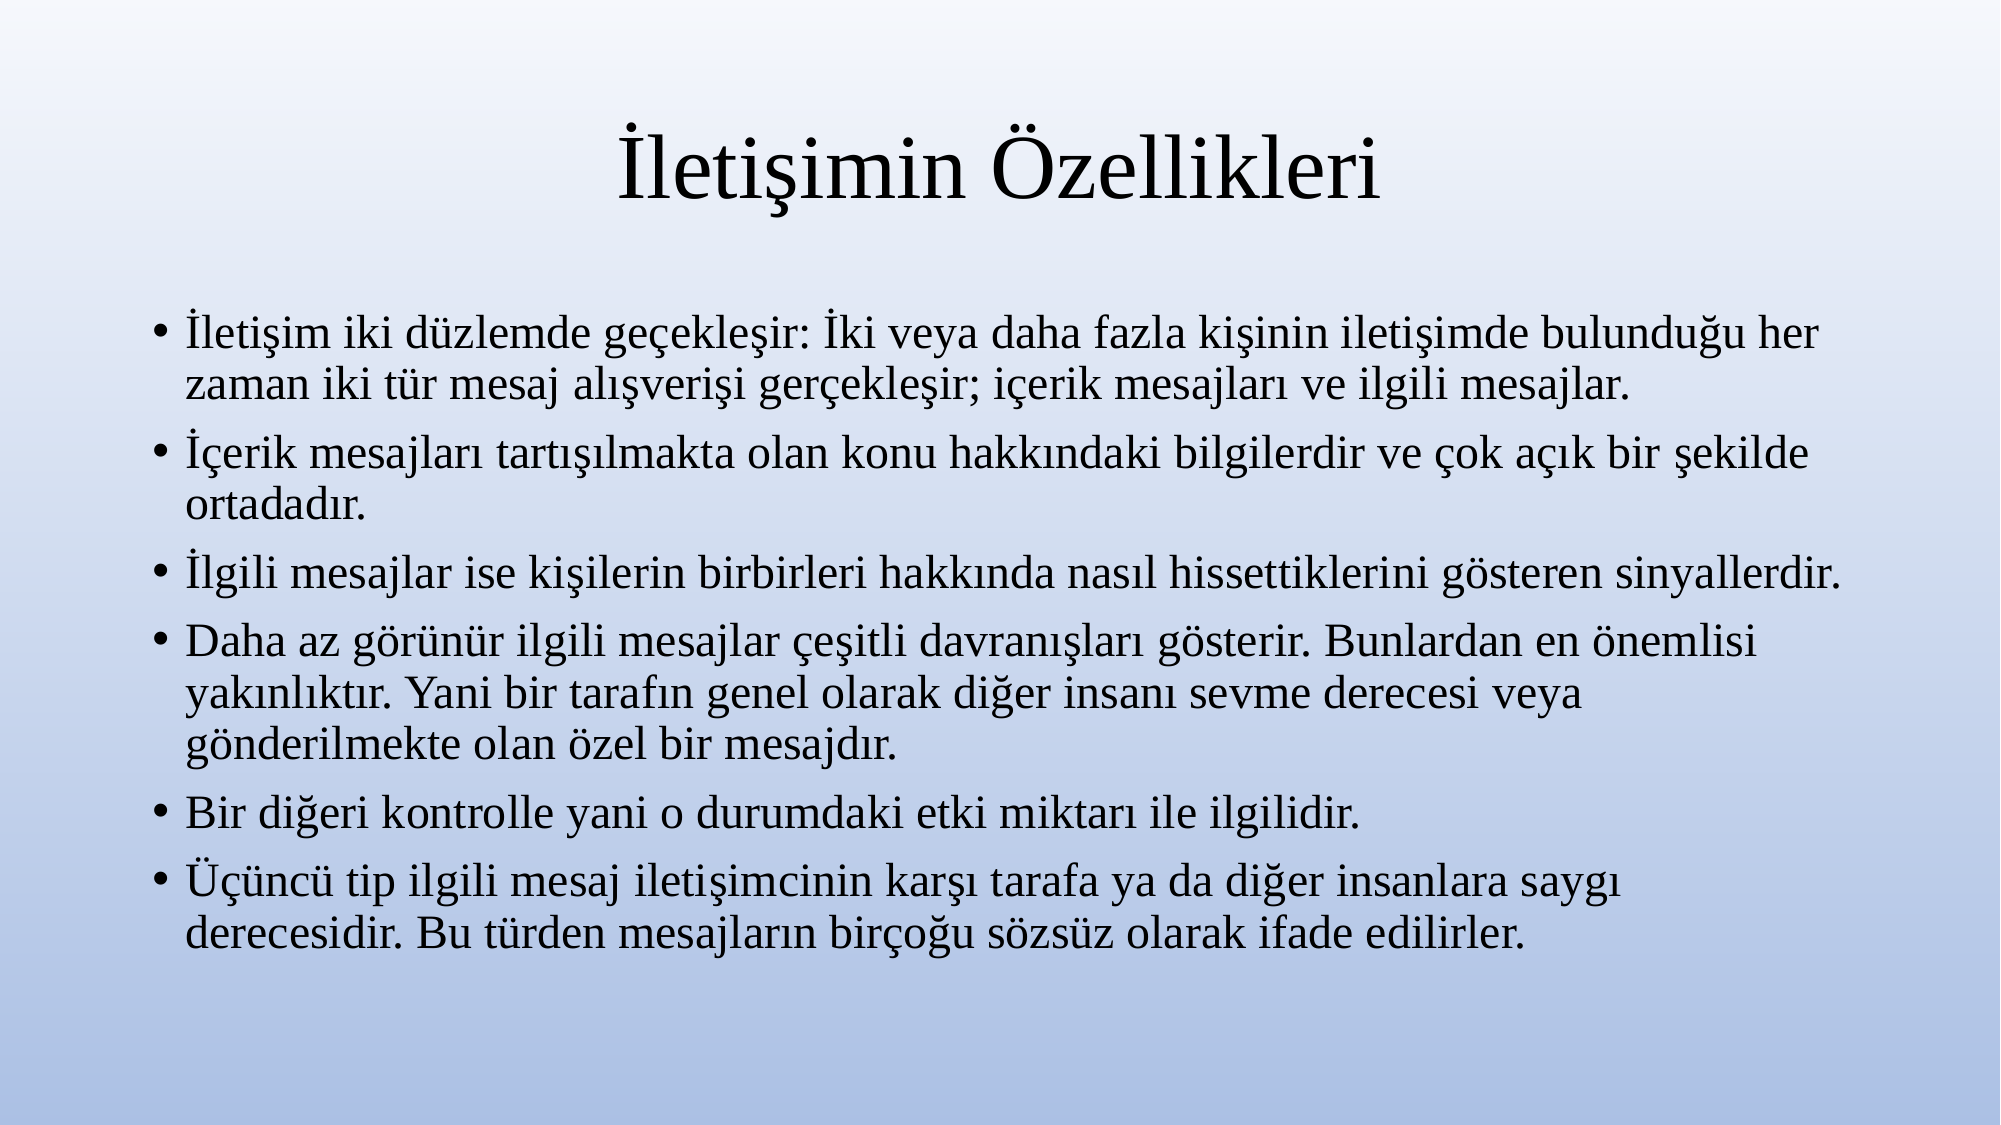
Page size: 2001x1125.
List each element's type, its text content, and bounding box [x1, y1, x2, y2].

list İletişim iki düzlemde geçekleşir: İki veya daha fazla kişinin iletişimde bulunduğu her zaman iki tür mesaj alışverişi gerçekleşir; içerik mesajları ve ilgili mesajlar. İçerik mesajları tartışılmakta olan konu hakkındaki bilgilerdir ve çok açık bir şekilde ortadadır. İlgili mesajlar ise kişilerin birbirleri hakkında nasıl hissettiklerini gösteren sinyallerdir. Daha az görünür ilgili mesajlar çeşitli davranışları gösterir. Bunlardan en önemlisi yakınlıktır. Yani bir tarafın genel olarak diğer insanı sevme derecesi veya gönderilmekte olan özel bir mesajdır. Bir diğeri kontrolle yani o durumdaki etki miktarı ile ilgilidir. Üçüncü tip ilgili mesaj iletişimcinin karşı tarafa ya da diğer insanlara saygı derecesidir. Bu türden mesajların birçoğu sözsüz olarak ifade edilirler. [137, 299, 1863, 1014]
title İletişimin Özellikleri [137, 59, 1863, 278]
